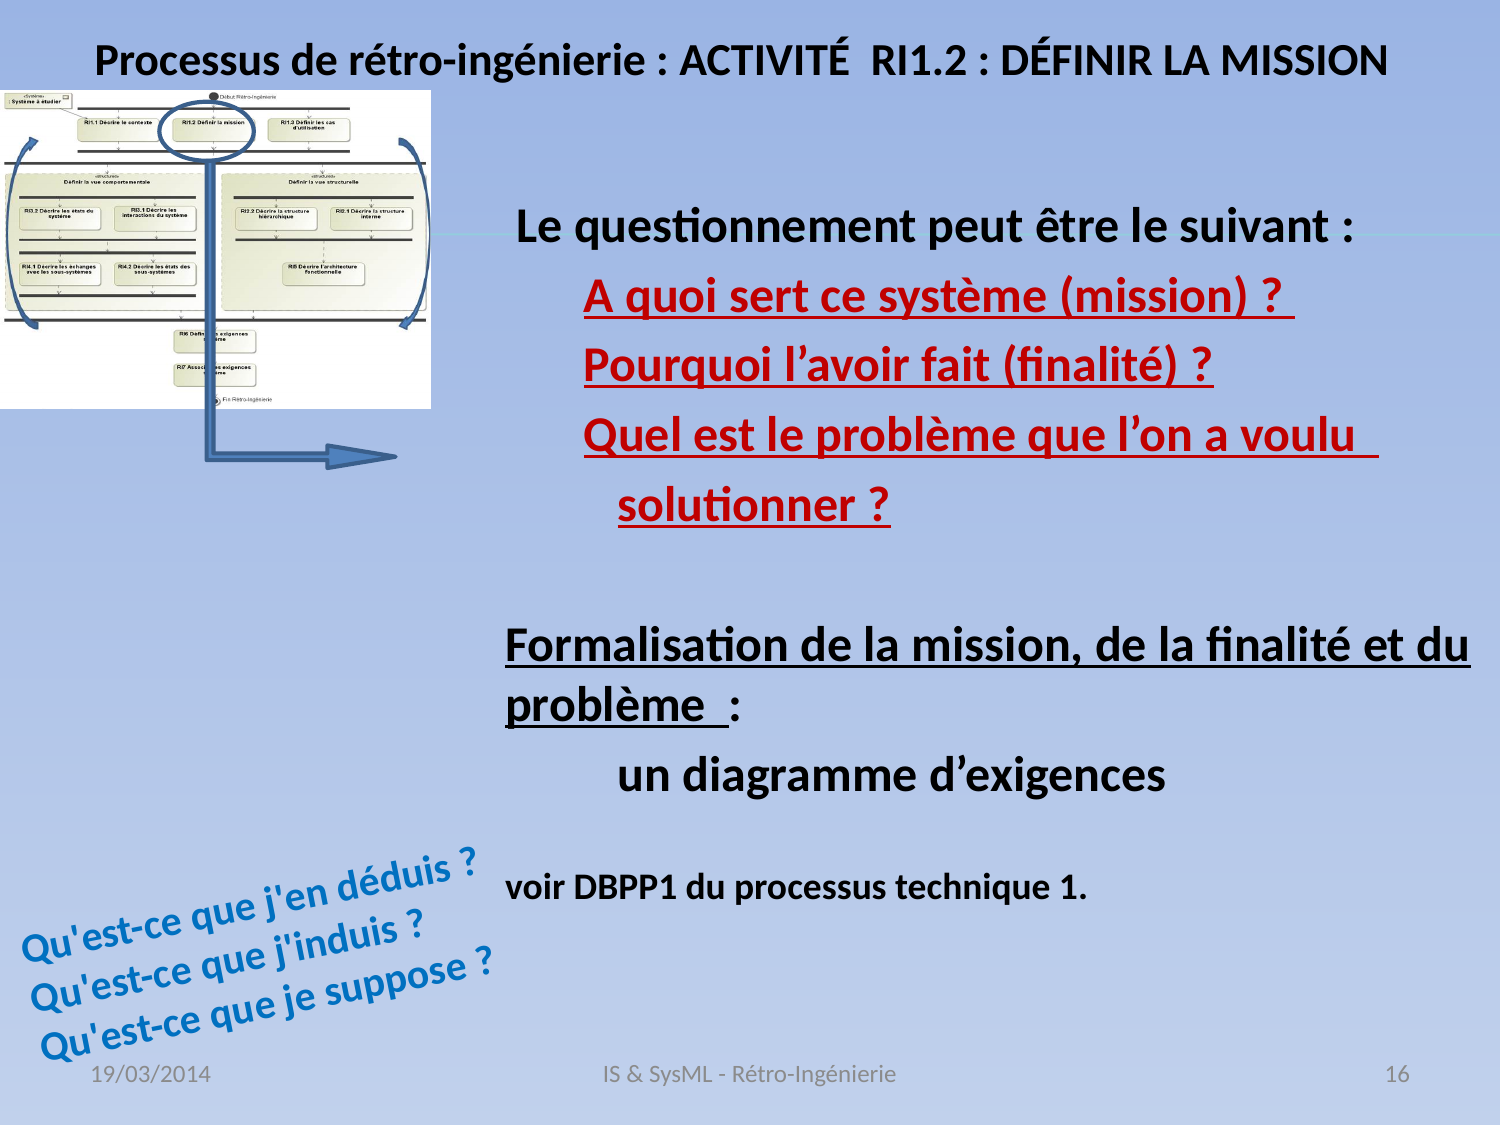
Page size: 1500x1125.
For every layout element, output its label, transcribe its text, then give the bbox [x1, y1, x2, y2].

footer IS & SysML - Rétro-Ingénierie [512, 1042, 988, 1103]
picture [0, 89, 432, 410]
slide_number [75, 1042, 425, 1103]
title Processus de rétro-ingénierie : Activité RI1.2 : DÉfinir la mission [29, 0, 1455, 114]
text_box [204, 417, 398, 471]
slide_number 16 [1074, 1042, 1425, 1103]
list Le questionnement peut être le suivant : A quoi sert ce système (mission) ? Pourquoi l’avoir fait (finalité) ? Quel est le problème que l’on a voulu solutionner ? Formalisation de la mission, de la finalité et du problème : un diagramme d’exigences voir DBPP1 du processus technique 1. [490, 184, 1500, 1035]
text_box Qu'est-ce que j'en déduis ? Qu'est-ce que j'induis ? Qu'est-ce que je suppose ? [0, 822, 521, 1082]
